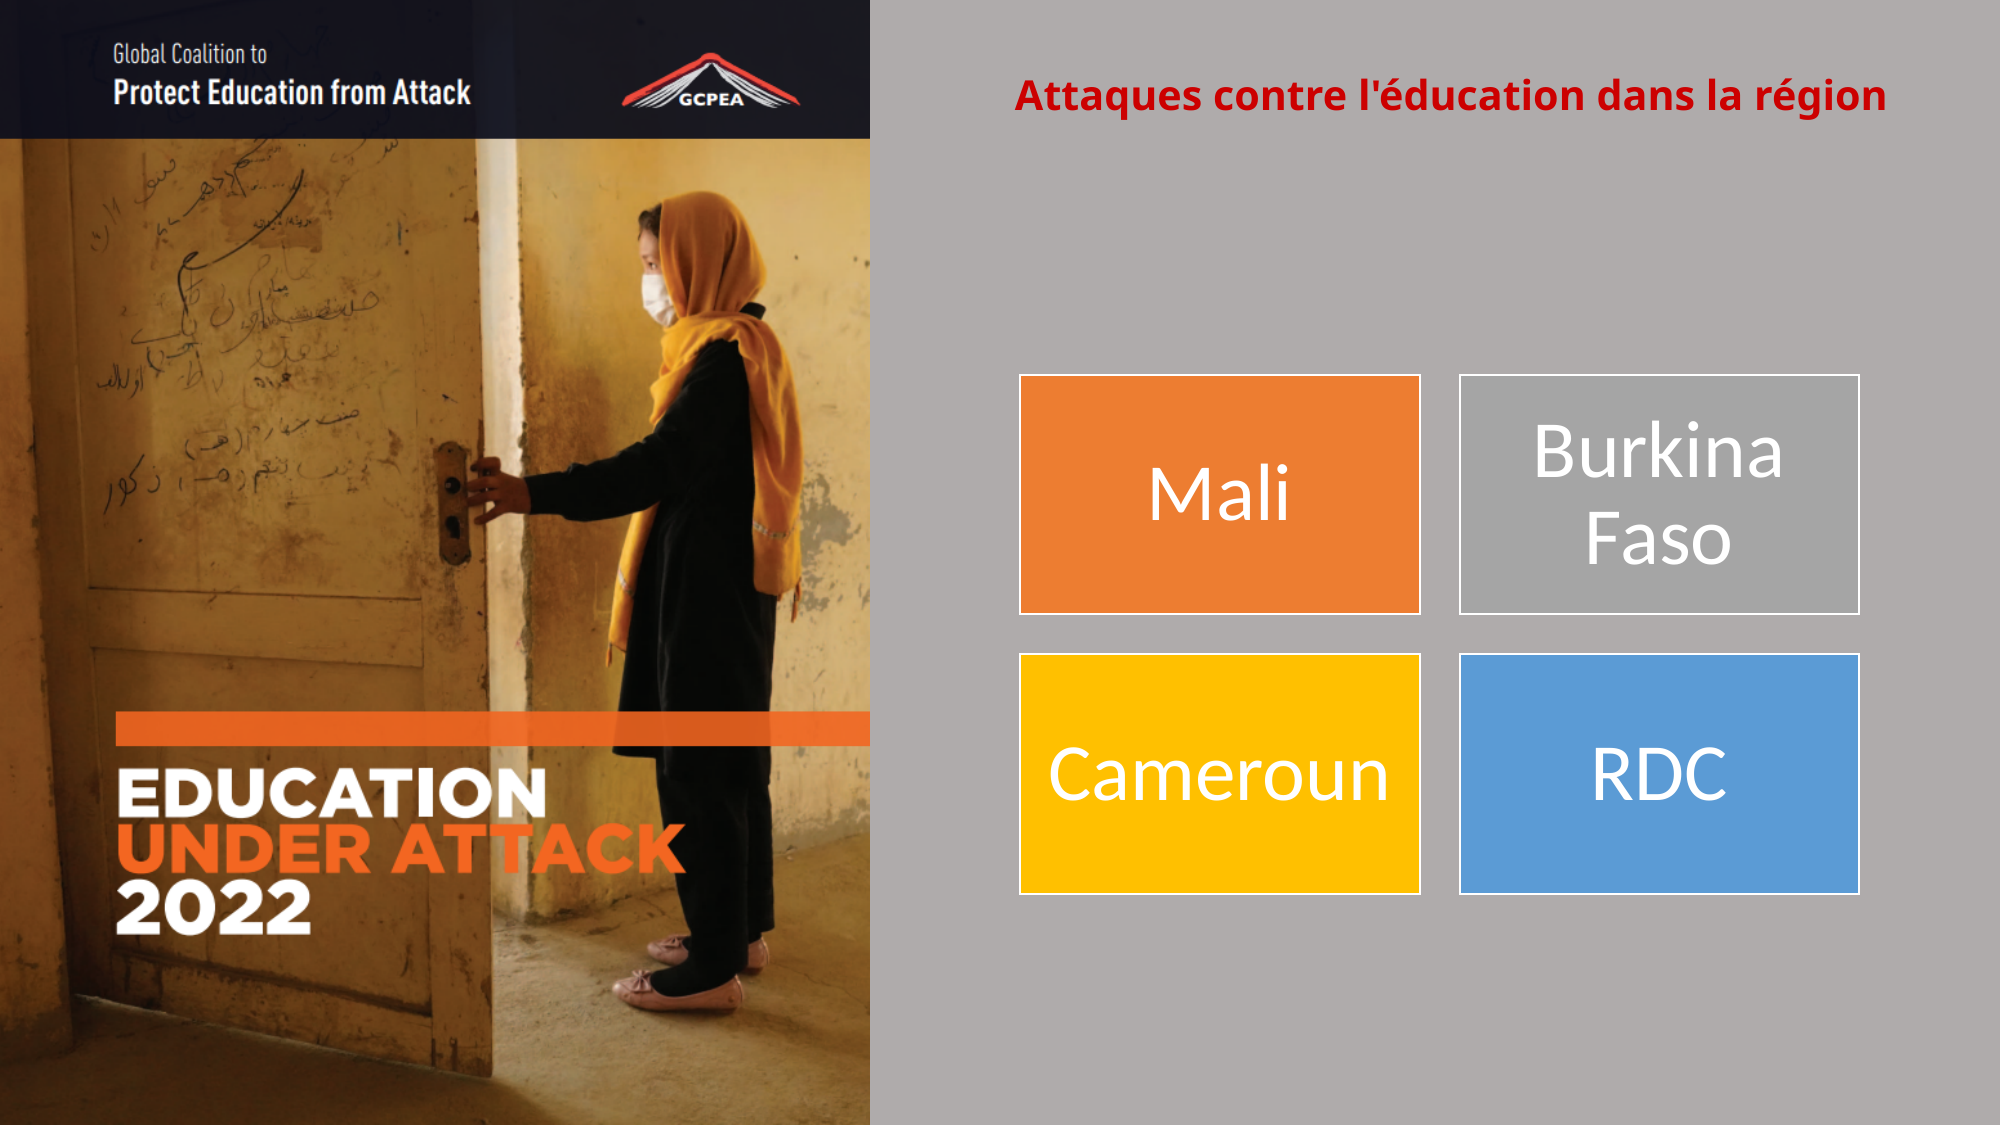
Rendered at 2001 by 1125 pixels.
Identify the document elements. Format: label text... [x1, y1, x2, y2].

picture [0, 0, 870, 1125]
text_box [962, 374, 1917, 895]
title Attaques contre l'éducation dans la région [999, 55, 1932, 154]
